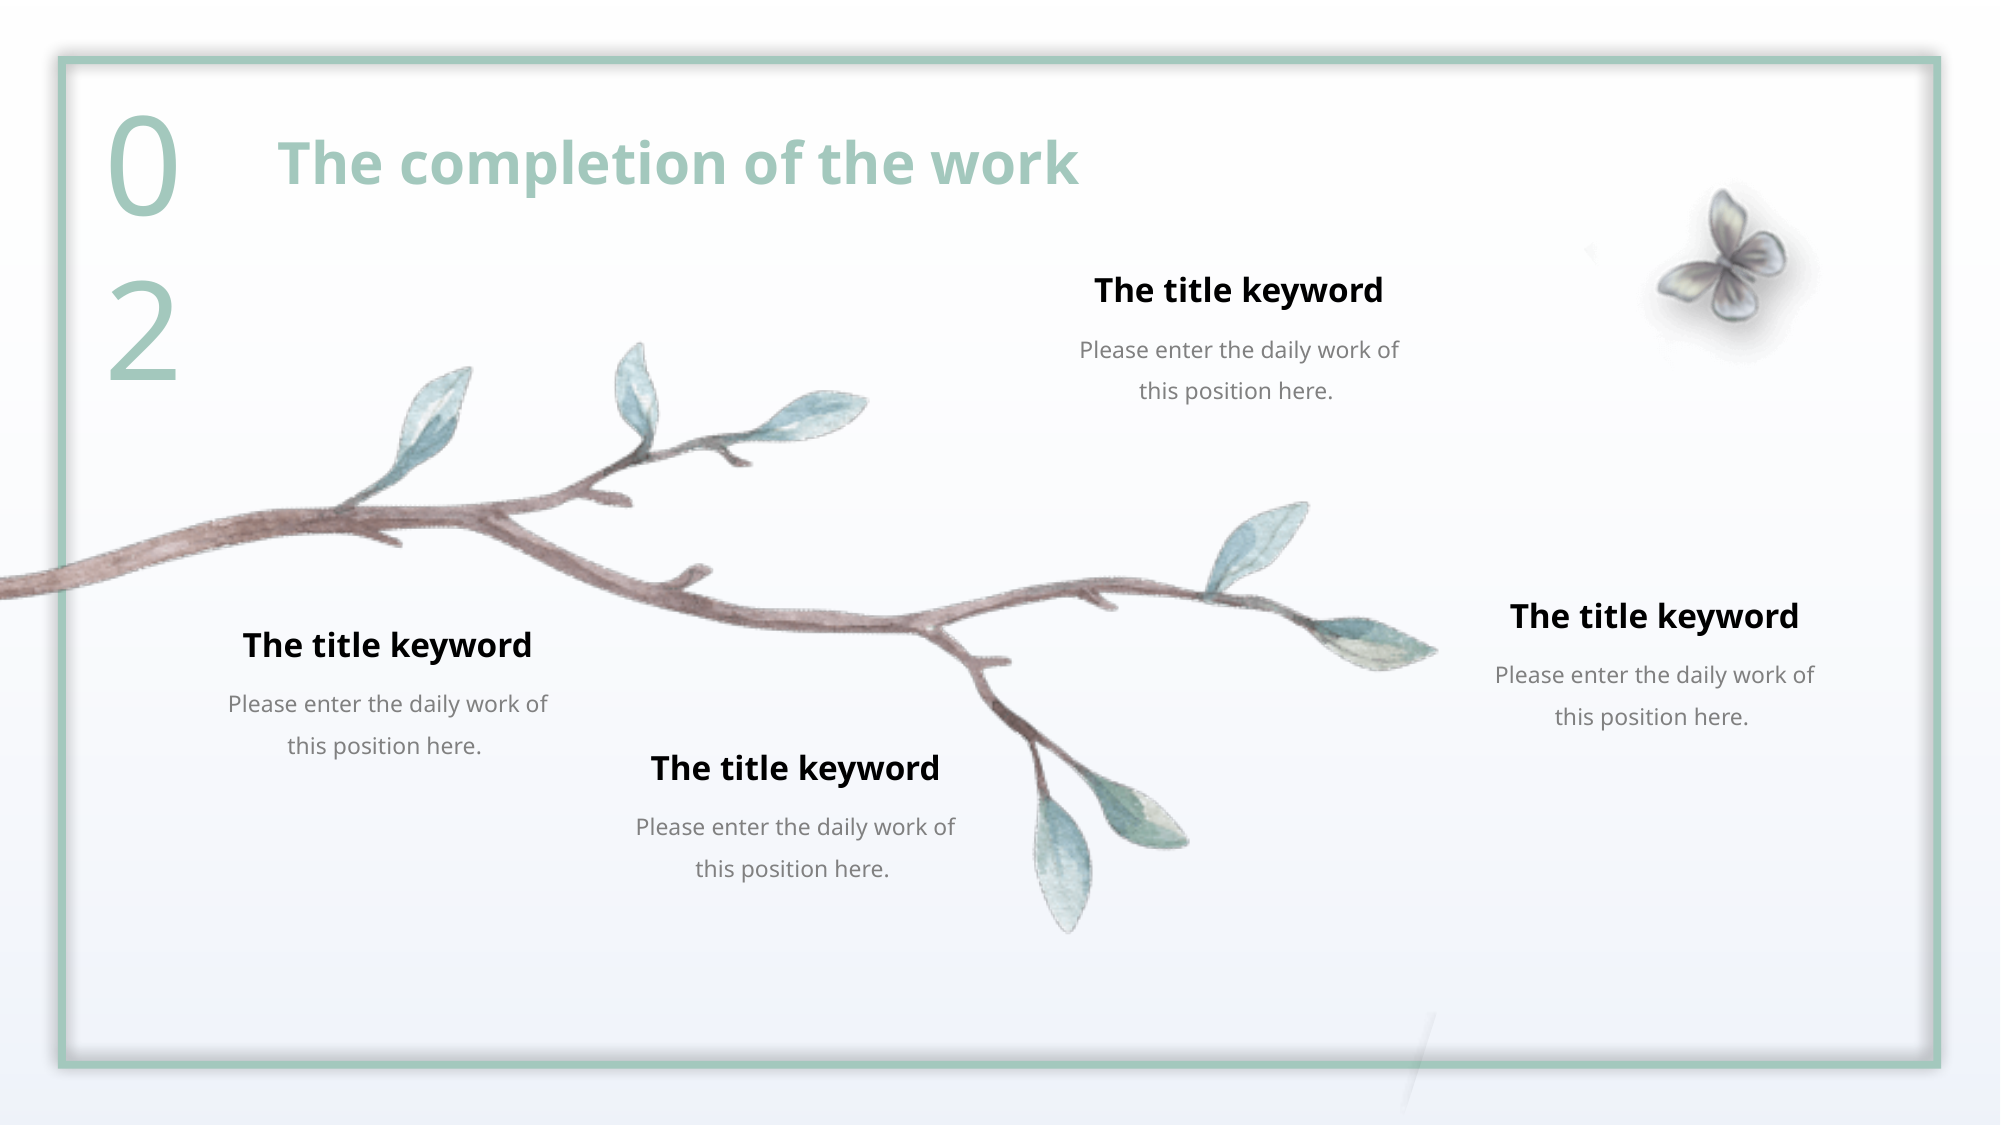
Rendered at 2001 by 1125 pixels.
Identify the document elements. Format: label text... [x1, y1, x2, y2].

text_box The title keyword [1581, 595, 1808, 636]
text_box Please enter the daily work of this position here. [1581, 646, 1821, 731]
picture [0, 0, 1892, 1125]
